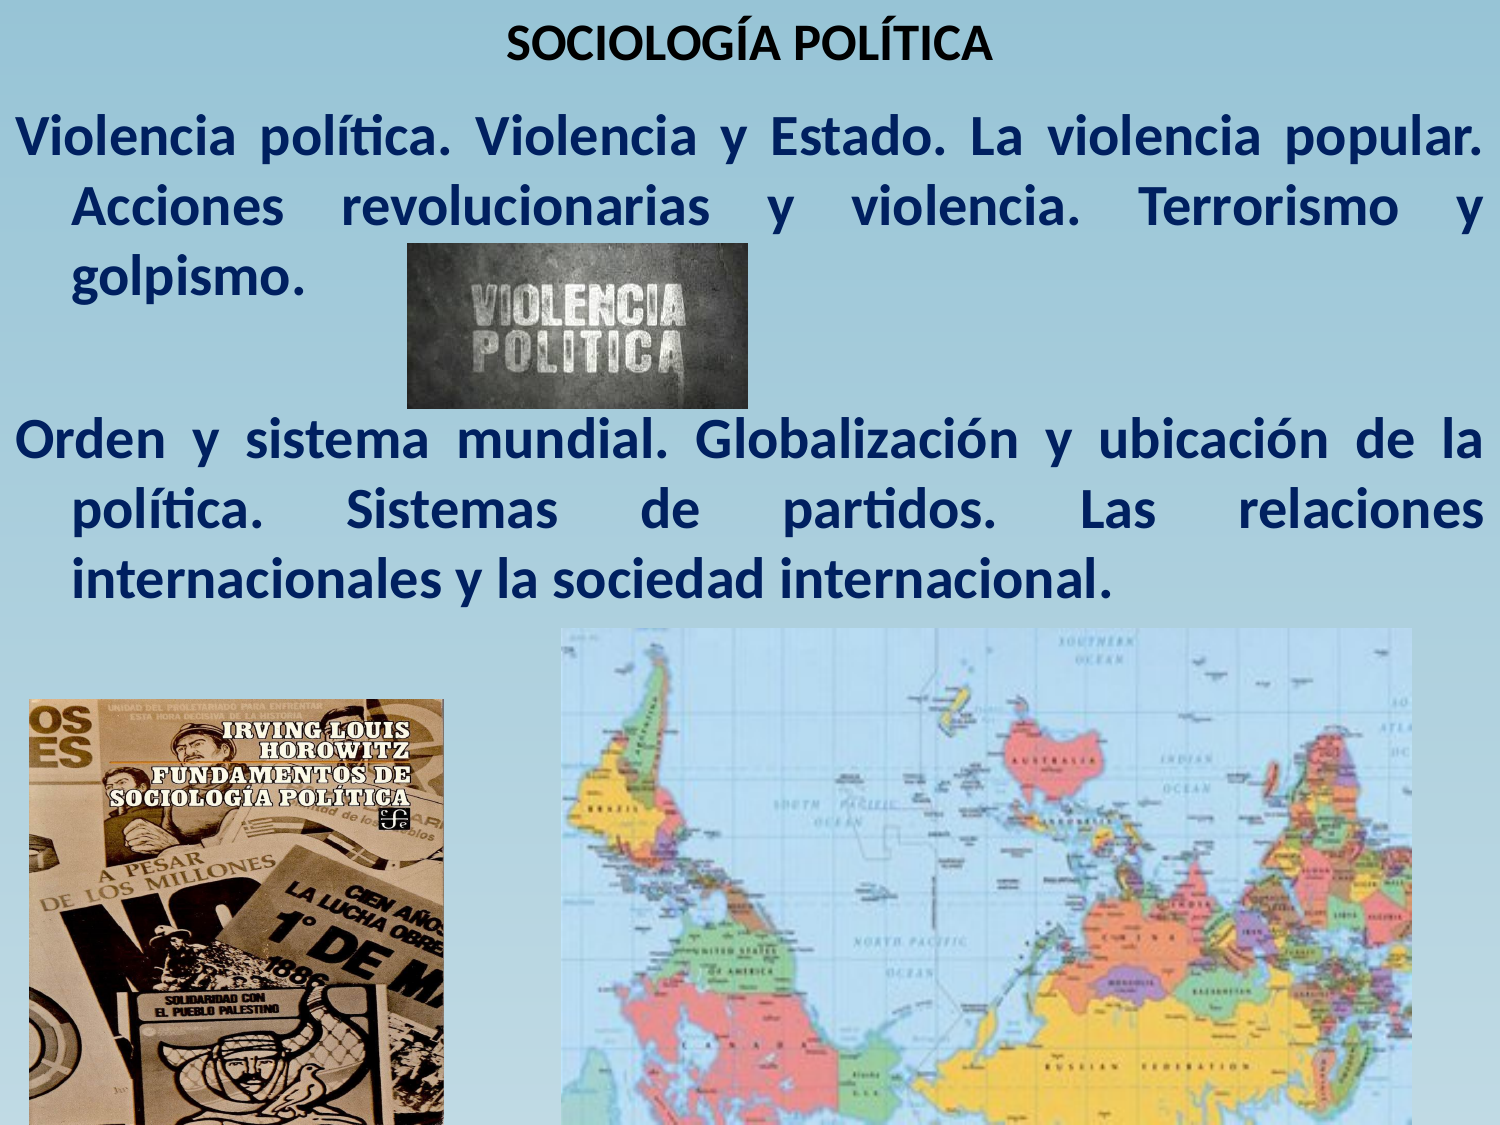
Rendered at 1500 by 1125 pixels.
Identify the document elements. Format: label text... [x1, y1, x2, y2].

picture [407, 243, 748, 410]
title SOCIOLOGÍA POLÍTICA [0, 0, 1500, 79]
picture [560, 628, 1412, 1125]
list Violencia política. Violencia y Estado. La violencia popular. Acciones revolucionarias y violencia. Terrorismo y golpismo. Orden y sistema mundial. Globalización y ubicación de la política. Sistemas de partidos. Las relaciones internacionales y la sociedad internacional. [0, 90, 1500, 1125]
picture [29, 699, 444, 1125]
